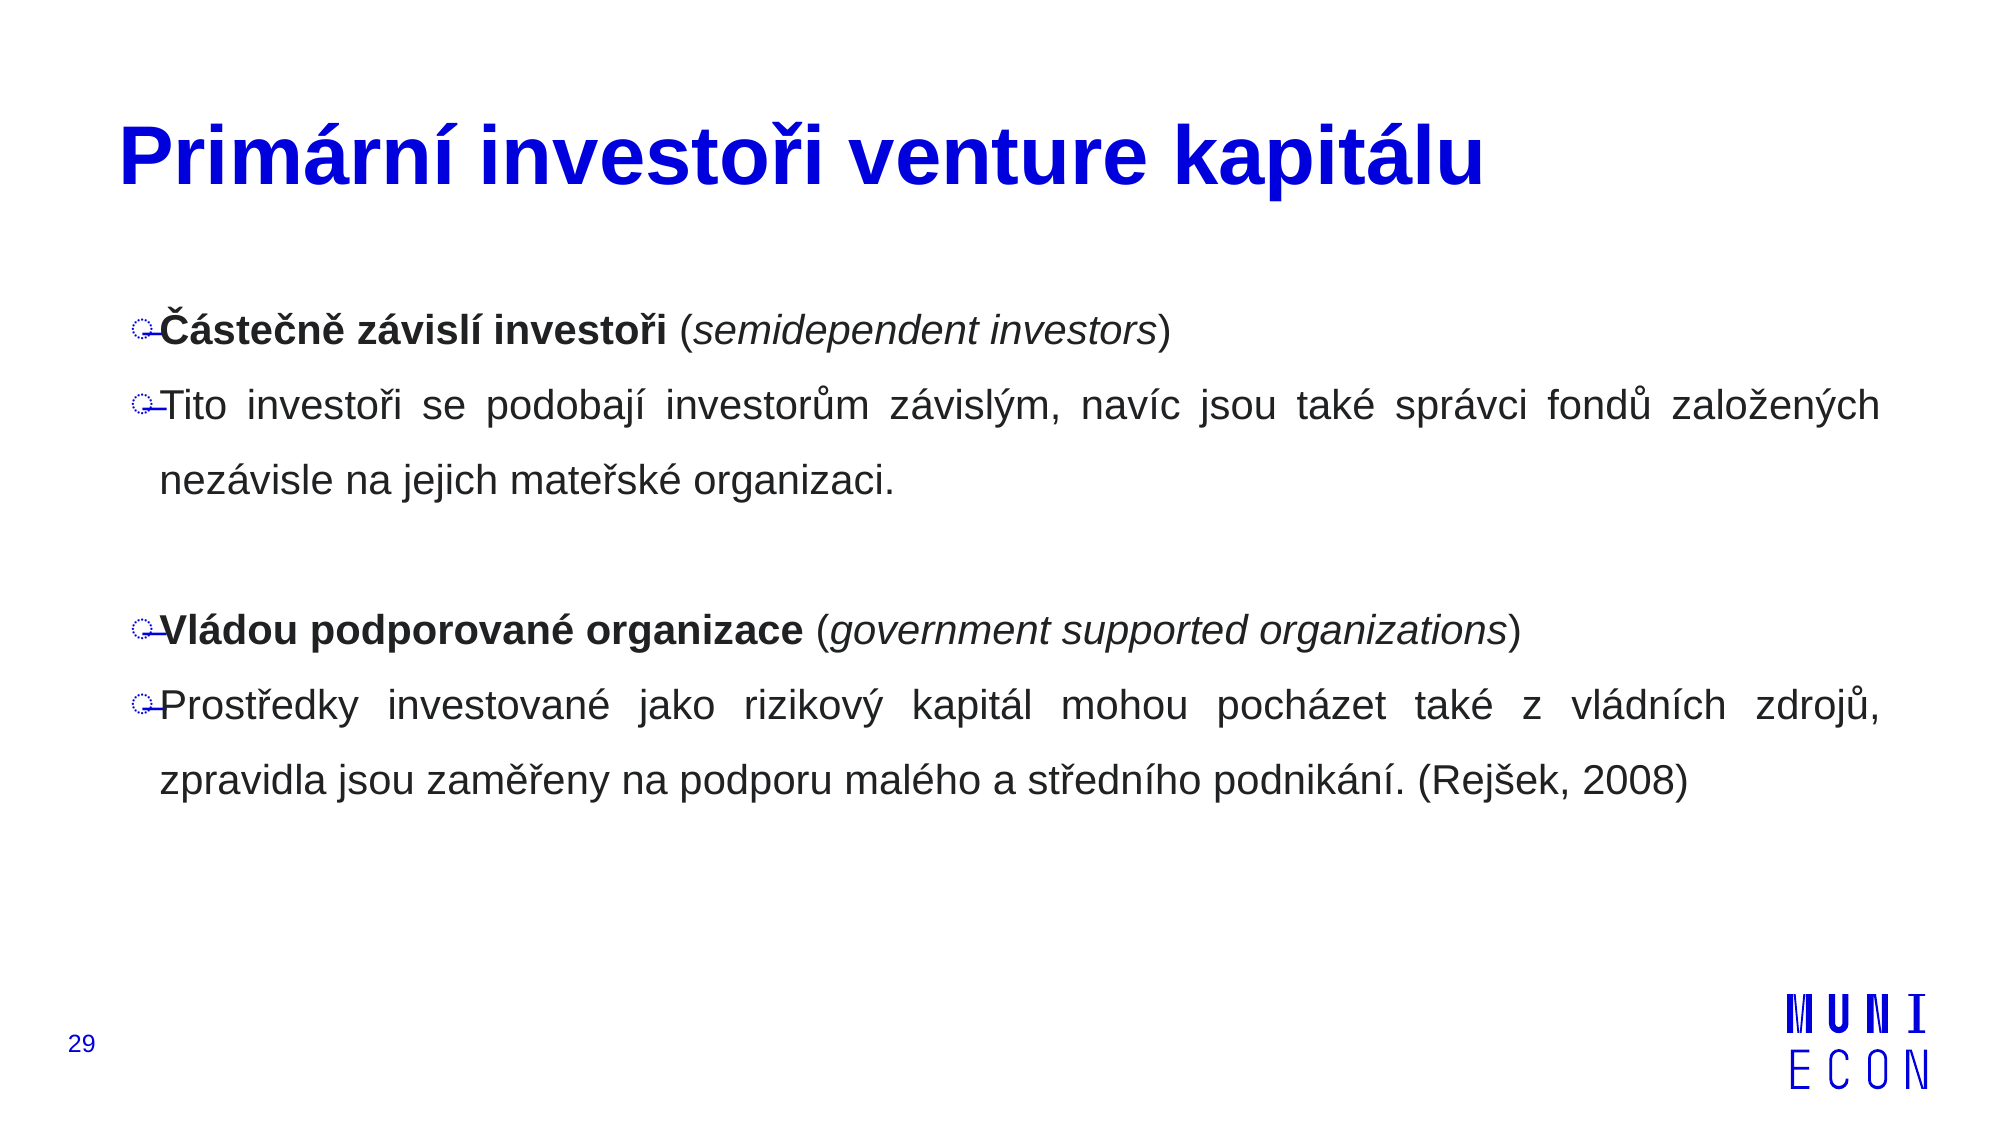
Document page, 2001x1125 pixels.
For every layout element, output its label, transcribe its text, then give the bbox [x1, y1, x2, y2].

list Částečně závislí investoři (semidependent investors) Tito investoři se podobají investorům závislým, navíc jsou také správci fondů založených nezávisle na jejich mateřské organizaci. Vládou podporované organizace (government supported organizations) Prostředky investované jako rizikový kapitál mohou pocházet také z vládních zdrojů, zpravidla jsou zaměřeny na podporu malého a středního podnikání. (Rejšek, 2008) [118, 277, 1883, 957]
title Primární investoři venture kapitálu [118, 118, 1883, 193]
slide_number 29 [67, 1021, 110, 1063]
